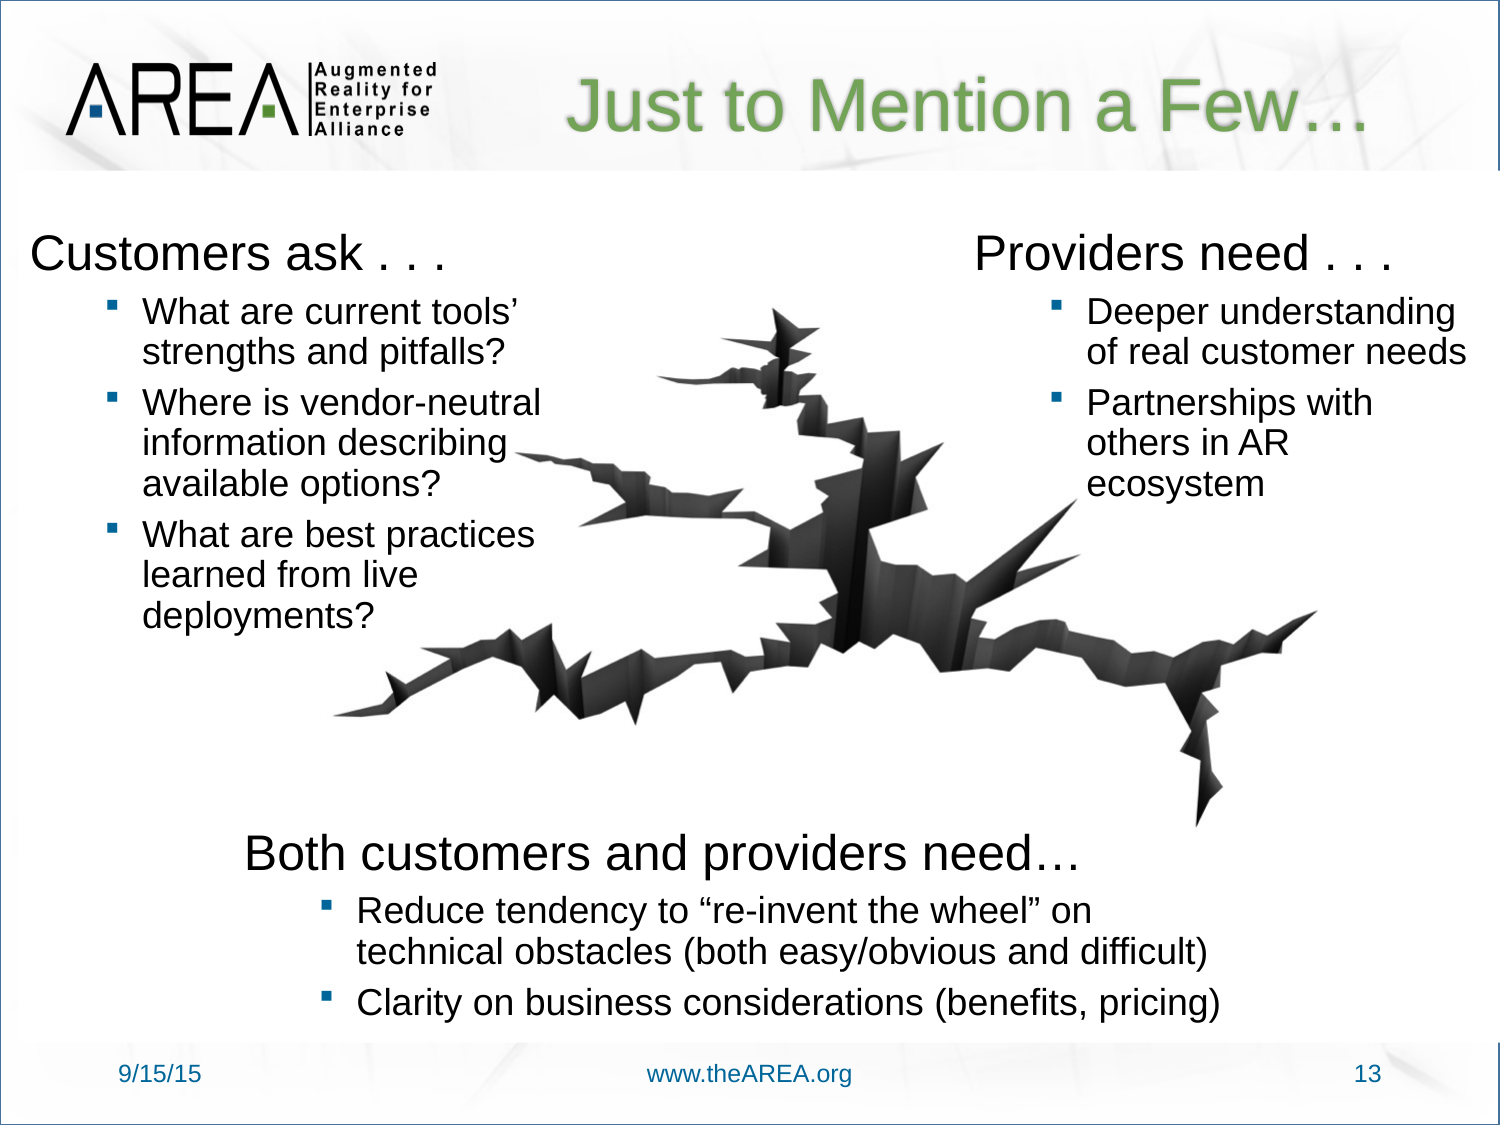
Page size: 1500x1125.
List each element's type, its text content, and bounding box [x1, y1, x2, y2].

text_box Both customers and providers need… Reduce tendency to “re-invent the wheel” on technical obstacles (both easy/obvious and difficult) Clarity on business considerations (benefits, pricing) [229, 819, 1383, 1050]
picture [65, 62, 436, 136]
slide_number 13 [1059, 1042, 1397, 1103]
footer www.theAREA.org [496, 1042, 1004, 1103]
list Customers ask . . . What are current tools’ strengths and pitfalls? Where is vendor-neutral information describing available options? What are best practices learned from live deployments? [14, 220, 594, 577]
picture [271, 256, 1412, 896]
title Just to Mention a Few… [440, 59, 1500, 152]
text_box Providers need . . . Deeper understanding of real customer needs Partnerships with others in AR ecosystem [959, 220, 1490, 567]
text_box [17, 170, 1500, 1044]
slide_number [103, 1042, 441, 1103]
